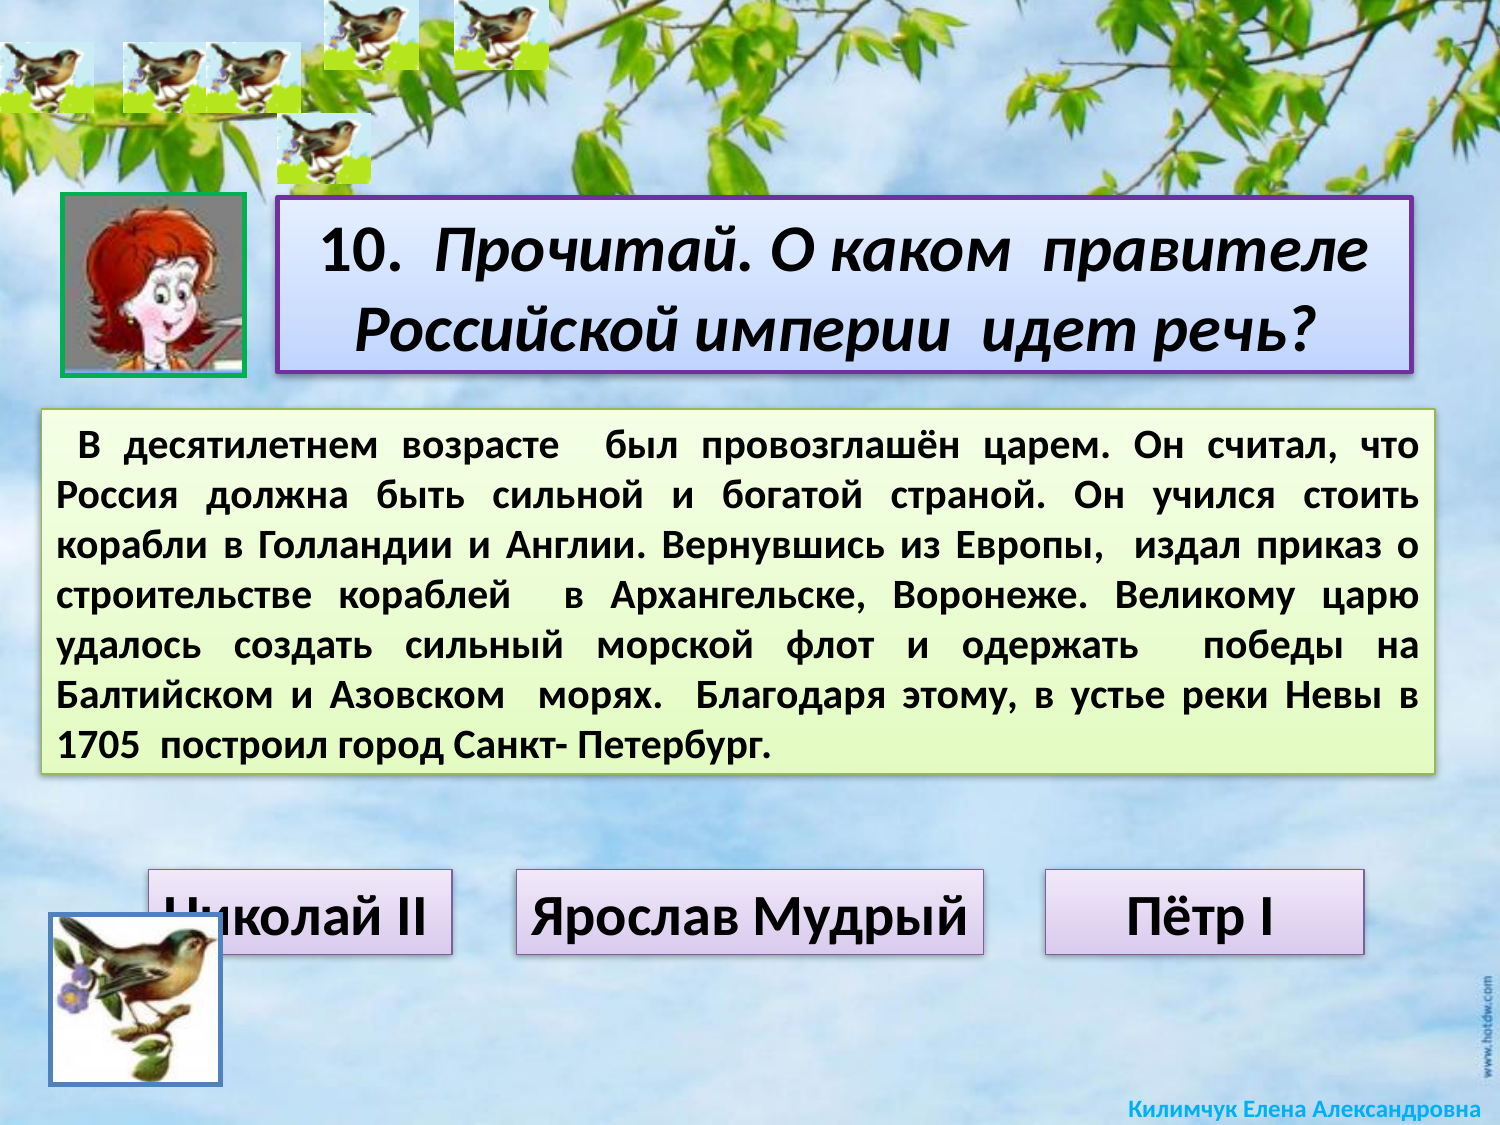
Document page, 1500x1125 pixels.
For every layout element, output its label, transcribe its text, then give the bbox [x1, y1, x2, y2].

text_box Пётр I [1045, 869, 1365, 955]
text_box 10. Прочитай. О каком правителе Российской империи идет речь? [277, 196, 1412, 373]
text_box В десятилетнем возрасте был провозглашён царем. Он считал, что Россия должна быть сильной и богатой страной. Он учился стоить корабли в Голландии и Англии. Вернувшись из Европы, издал приказ о строительстве кораблей в Архангельске, Воронеже. Великому царю удалось создать сильный морской флот и одержать победы на Балтийском и Азовском морях. Благодаря этому, в устье реки Невы в 1705 построил город Санкт- Петербург. [41, 408, 1436, 775]
picture [0, 0, 1500, 1125]
text_box Ярослав Мудрый [516, 869, 984, 955]
text_box Килимчук Елена Александровна [1108, 1087, 1500, 1125]
text_box Николай II [148, 869, 453, 955]
